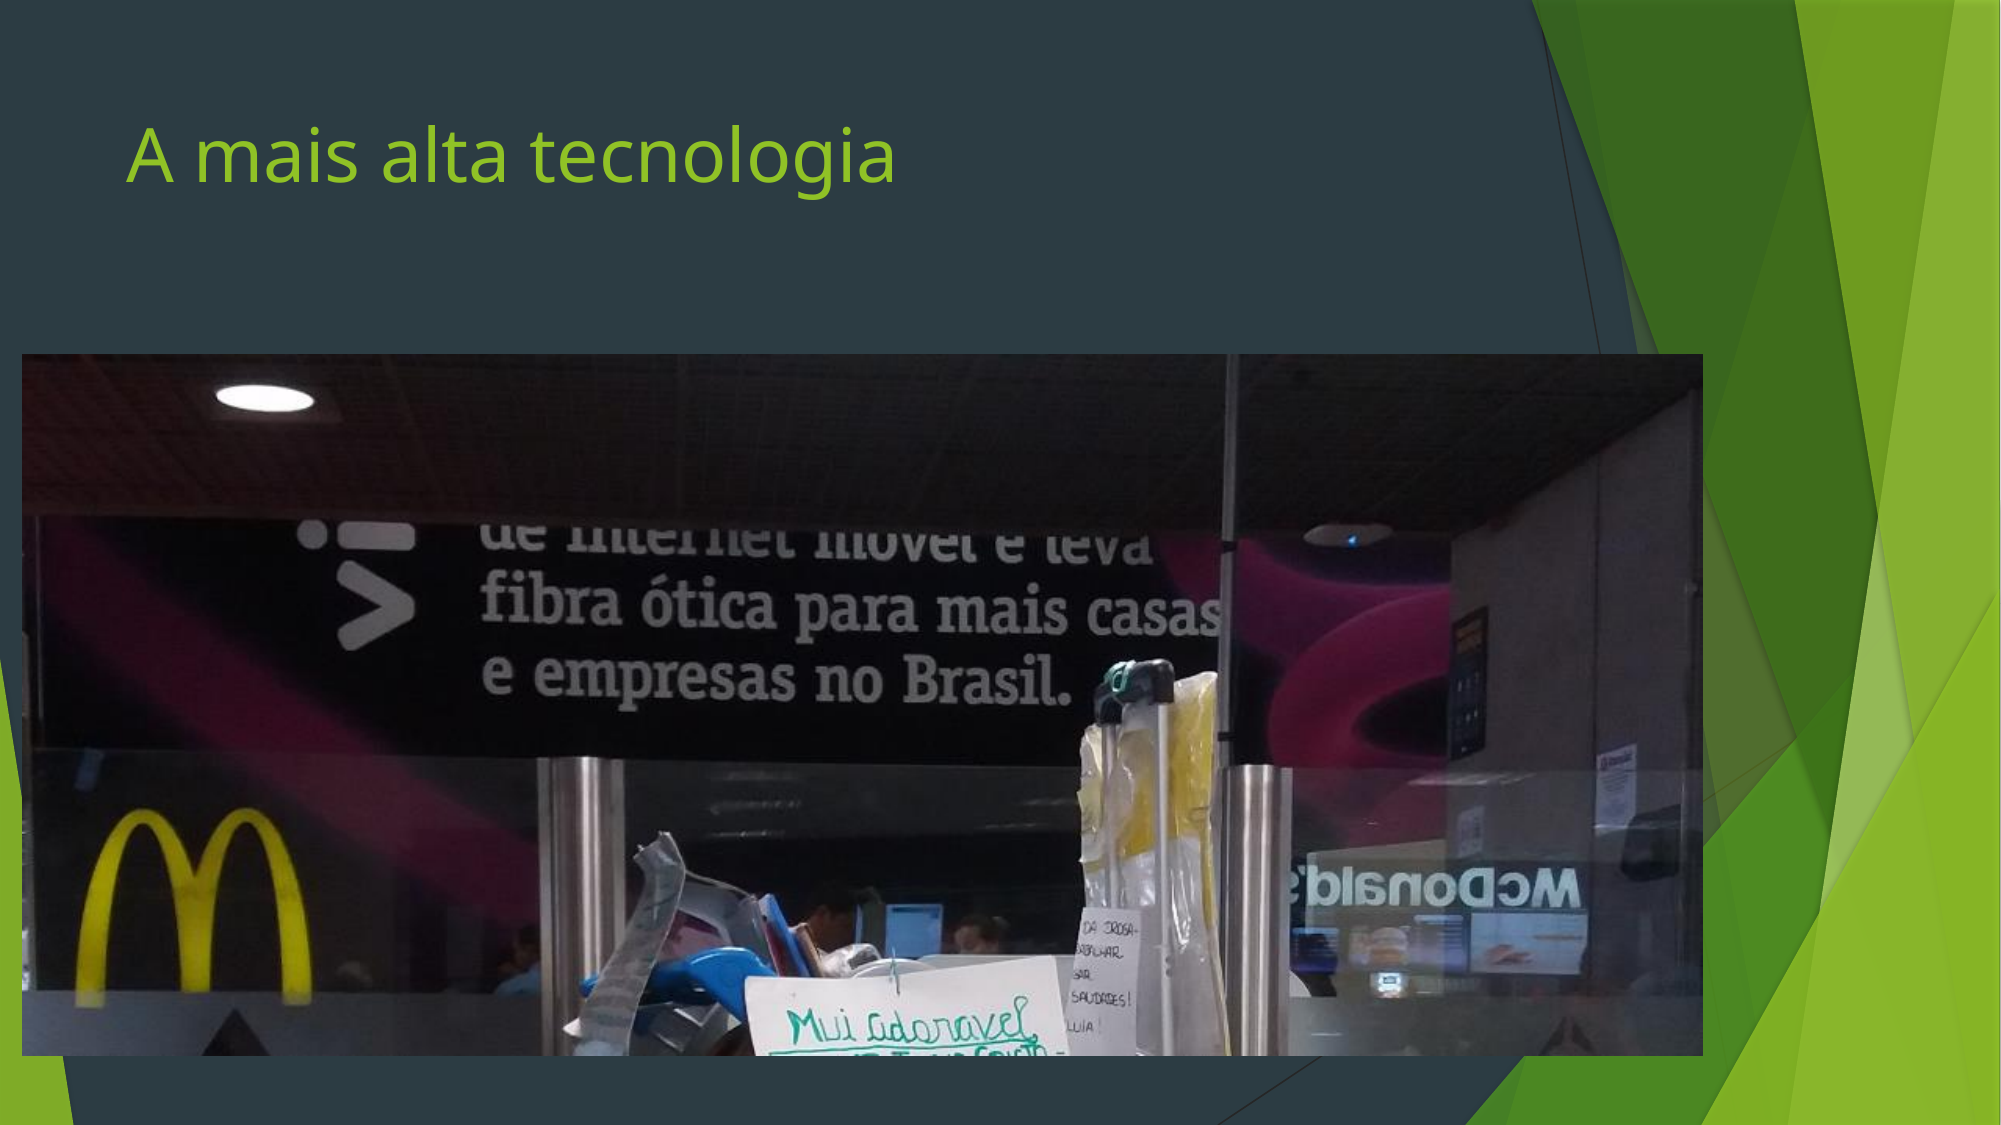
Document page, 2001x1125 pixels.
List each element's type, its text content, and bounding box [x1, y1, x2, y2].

title A mais alta tecnologia [111, 99, 1522, 317]
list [22, 353, 1704, 1057]
